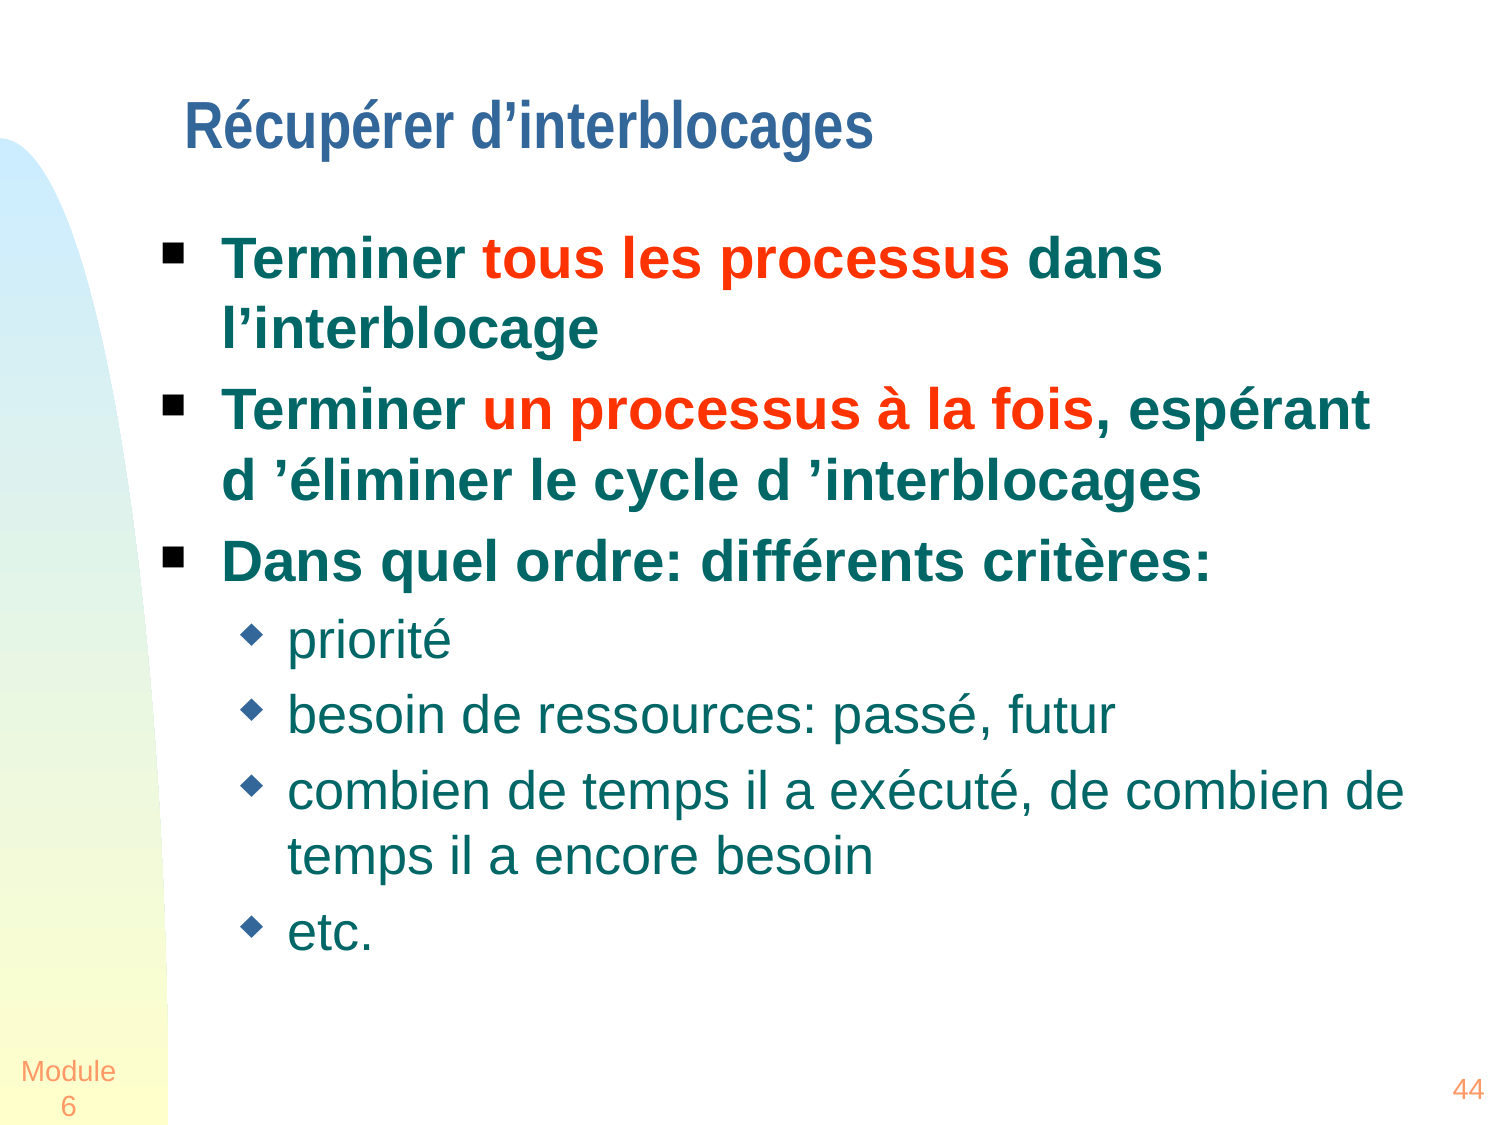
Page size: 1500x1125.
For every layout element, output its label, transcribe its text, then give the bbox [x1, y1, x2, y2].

list Terminer tous les processus dans l’interblocage Terminer un processus à la fois, espérant d ’éliminer le cycle d ’interblocages Dans quel ordre: différents critères: priorité besoin de ressources: passé, futur combien de temps il a exécuté, de combien de temps il a encore besoin etc. [150, 212, 1444, 995]
title Récupérer d’interblocages [168, 53, 1463, 212]
slide_number 44 [1394, 1049, 1500, 1125]
footer Module 6 [0, 1049, 138, 1125]
